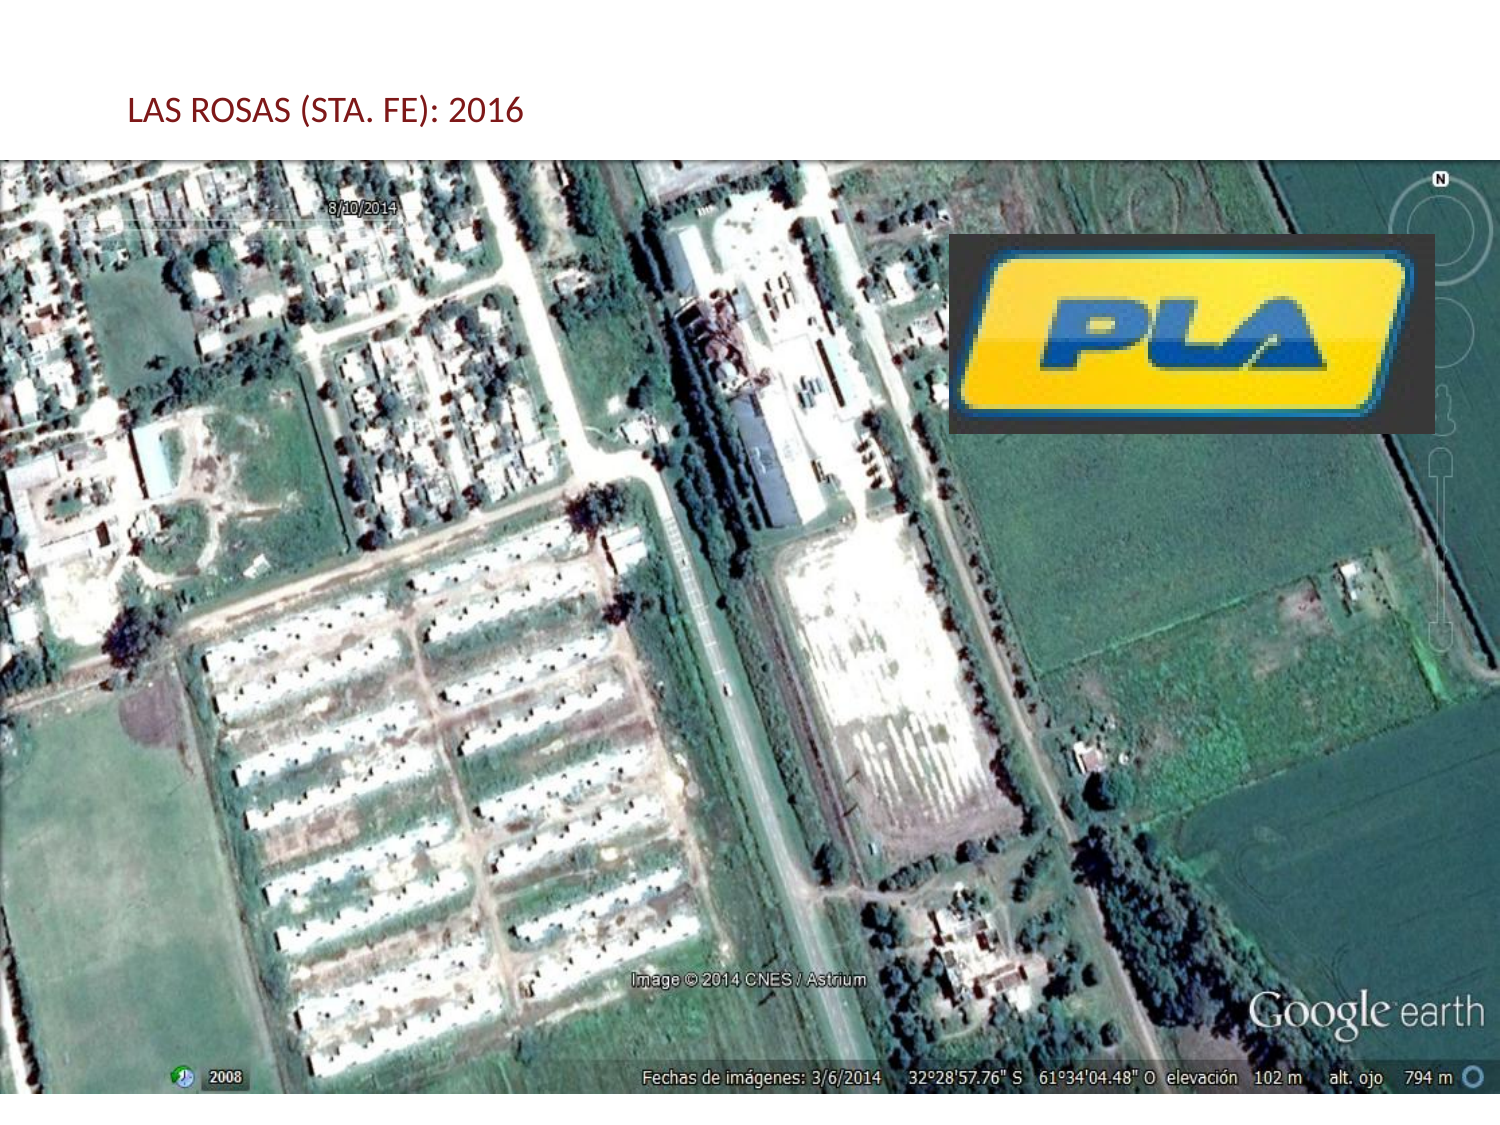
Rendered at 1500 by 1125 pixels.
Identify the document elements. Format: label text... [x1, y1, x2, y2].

title LAS ROSAS (STA. FE): 2016 [111, 76, 1500, 138]
picture [0, 160, 1500, 1095]
